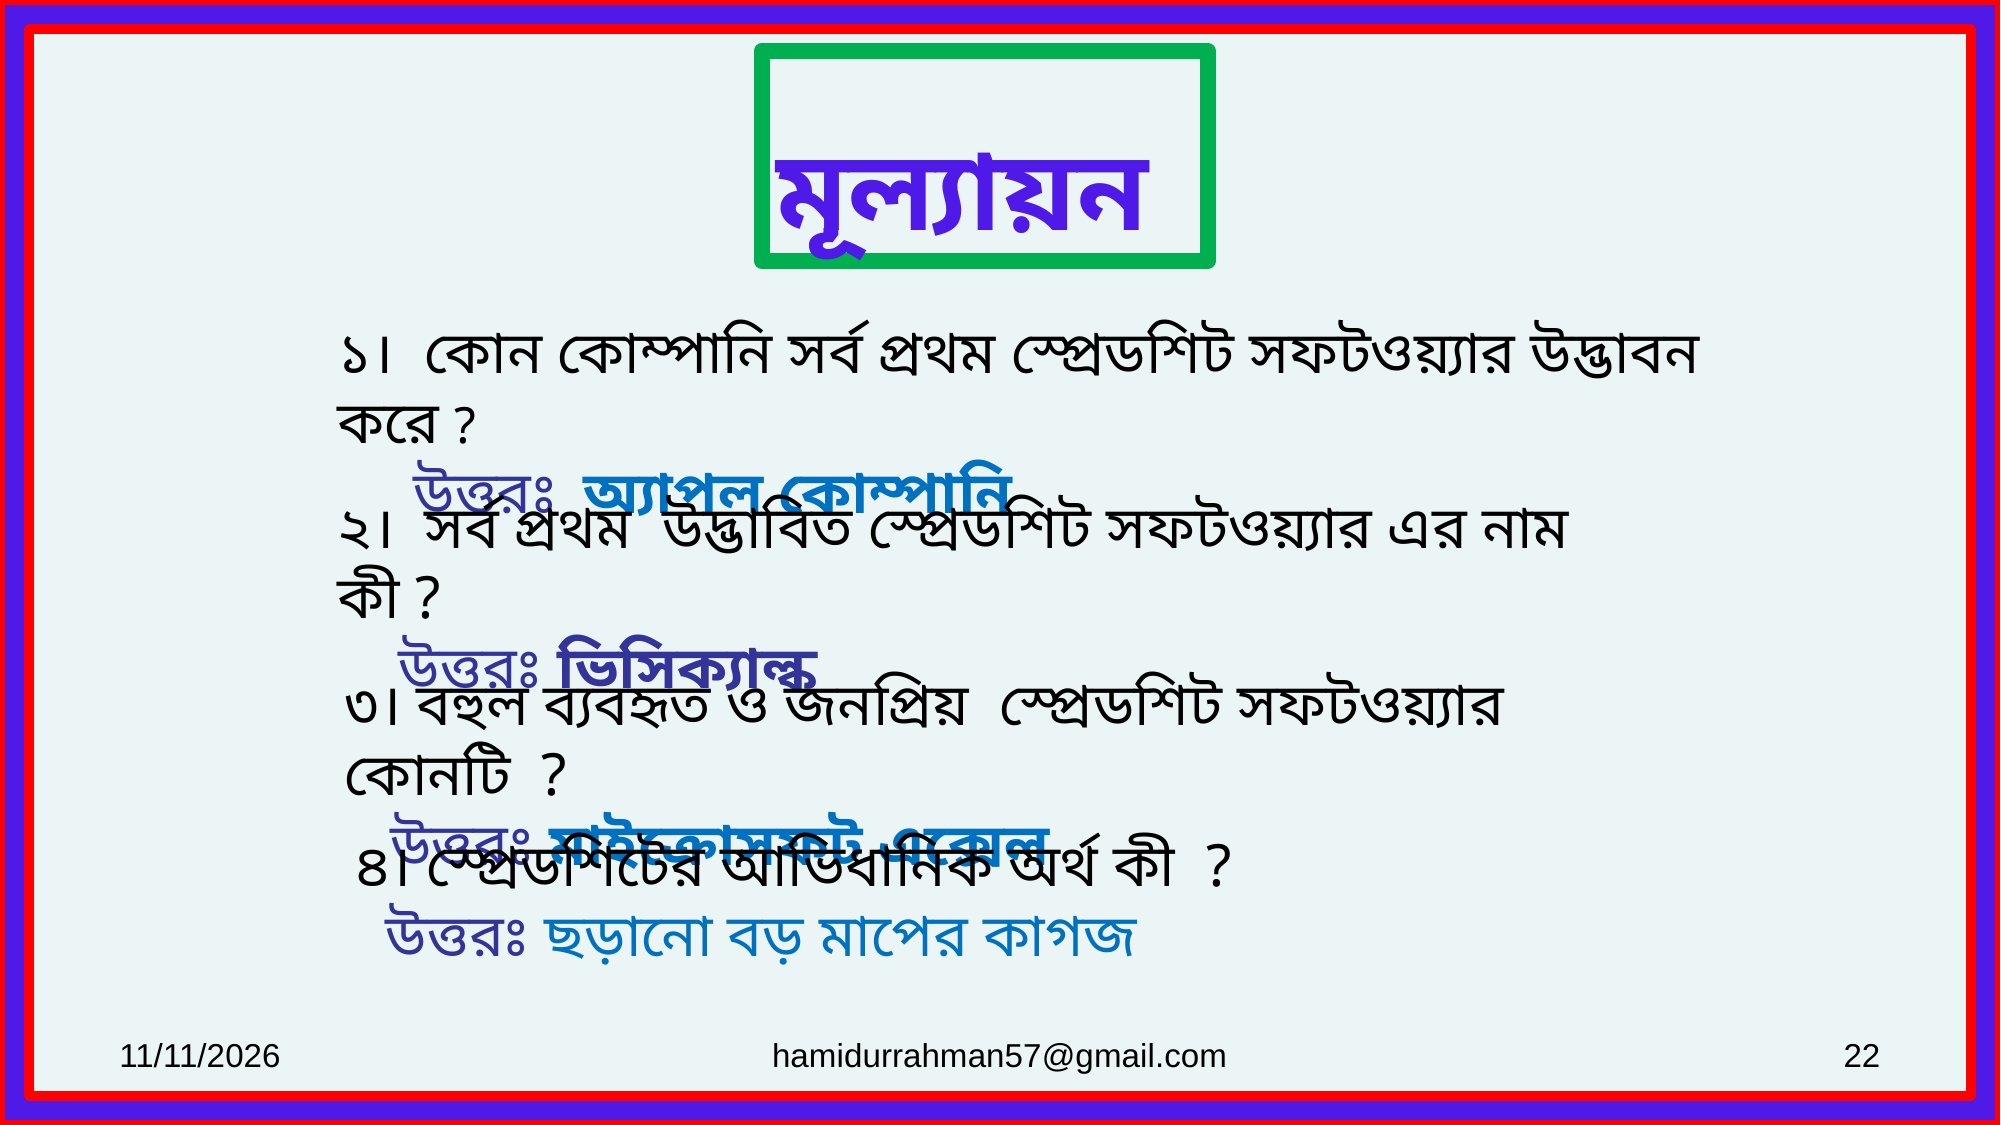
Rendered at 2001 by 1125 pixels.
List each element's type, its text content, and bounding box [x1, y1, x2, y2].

text_box মূল্যায়ন [761, 50, 1208, 261]
text_box ১। কোন কোম্পানি সর্ব প্রথম স্প্রেডশিট সফটওয়্যার উদ্ভাবন করে ? উত্তরঃ অ্যাপল কোম্পানি [322, 307, 1720, 533]
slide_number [99, 1024, 567, 1094]
text_box [0, 0, 2000, 1125]
text_box ৪। স্প্রেডশিটের আভিধানিক অর্থ কী ? উত্তরঃ ছড়ানো বড় মাপের কাগজ [340, 820, 1527, 976]
text_box ২। সর্ব প্রথম উদ্ভাবিত স্প্রেডশিট সফটওয়্যার এর নাম কী ? উত্তরঃ ভিসিক্যাল্ক [322, 482, 1647, 708]
slide_number 22 [1433, 1024, 1901, 1094]
text_box ৩। বহুল ব্যবহৃত ও জনপ্রিয় স্প্রেডশিট সফটওয়্যার কোনটি ? উত্তরঃ মাইক্রোসফট এক্সেল [329, 660, 1537, 885]
footer hamidurrahman57@gmail.com [683, 1024, 1317, 1094]
